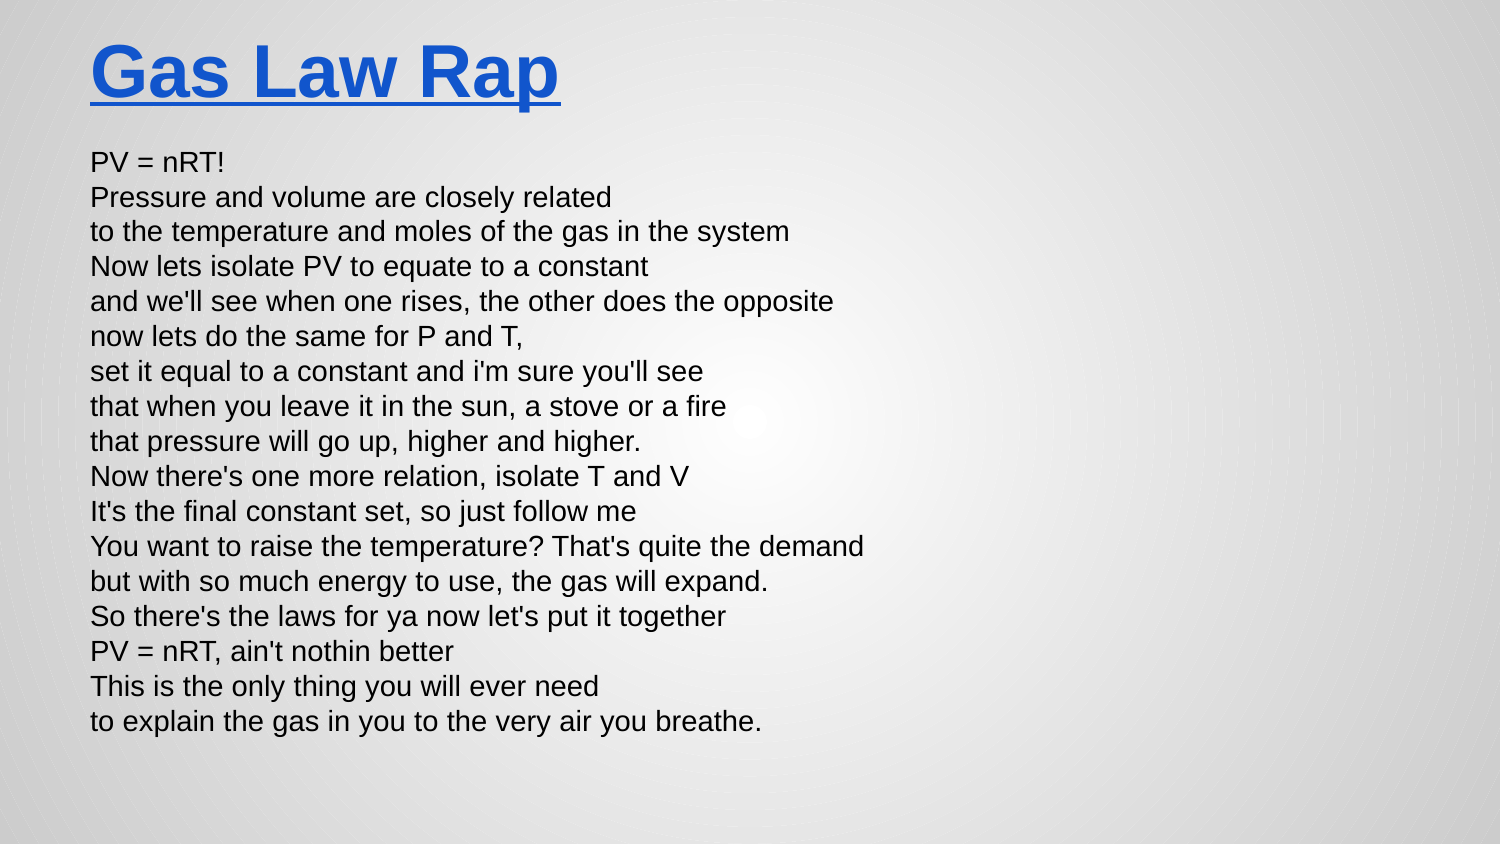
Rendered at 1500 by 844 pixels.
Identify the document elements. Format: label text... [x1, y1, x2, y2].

list PV = nRT! Pressure and volume are closely related to the temperature and moles of the gas in the system Now lets isolate PV to equate to a constant and we'll see when one rises, the other does the opposite now lets do the same for P and T, set it equal to a constant and i'm sure you'll see that when you leave it in the sun, a stove or a fire that pressure will go up, higher and higher. Now there's one more relation, isolate T and V It's the final constant set, so just follow me You want to raise the temperature? That's quite the demand but with so much energy to use, the gas will expand. So there's the laws for ya now let's put it together PV = nRT, ain't nothin better This is the only thing you will ever need to explain the gas in you to the very air you breathe. [75, 127, 1425, 739]
title Gas Law Rap [75, 24, 1425, 127]
